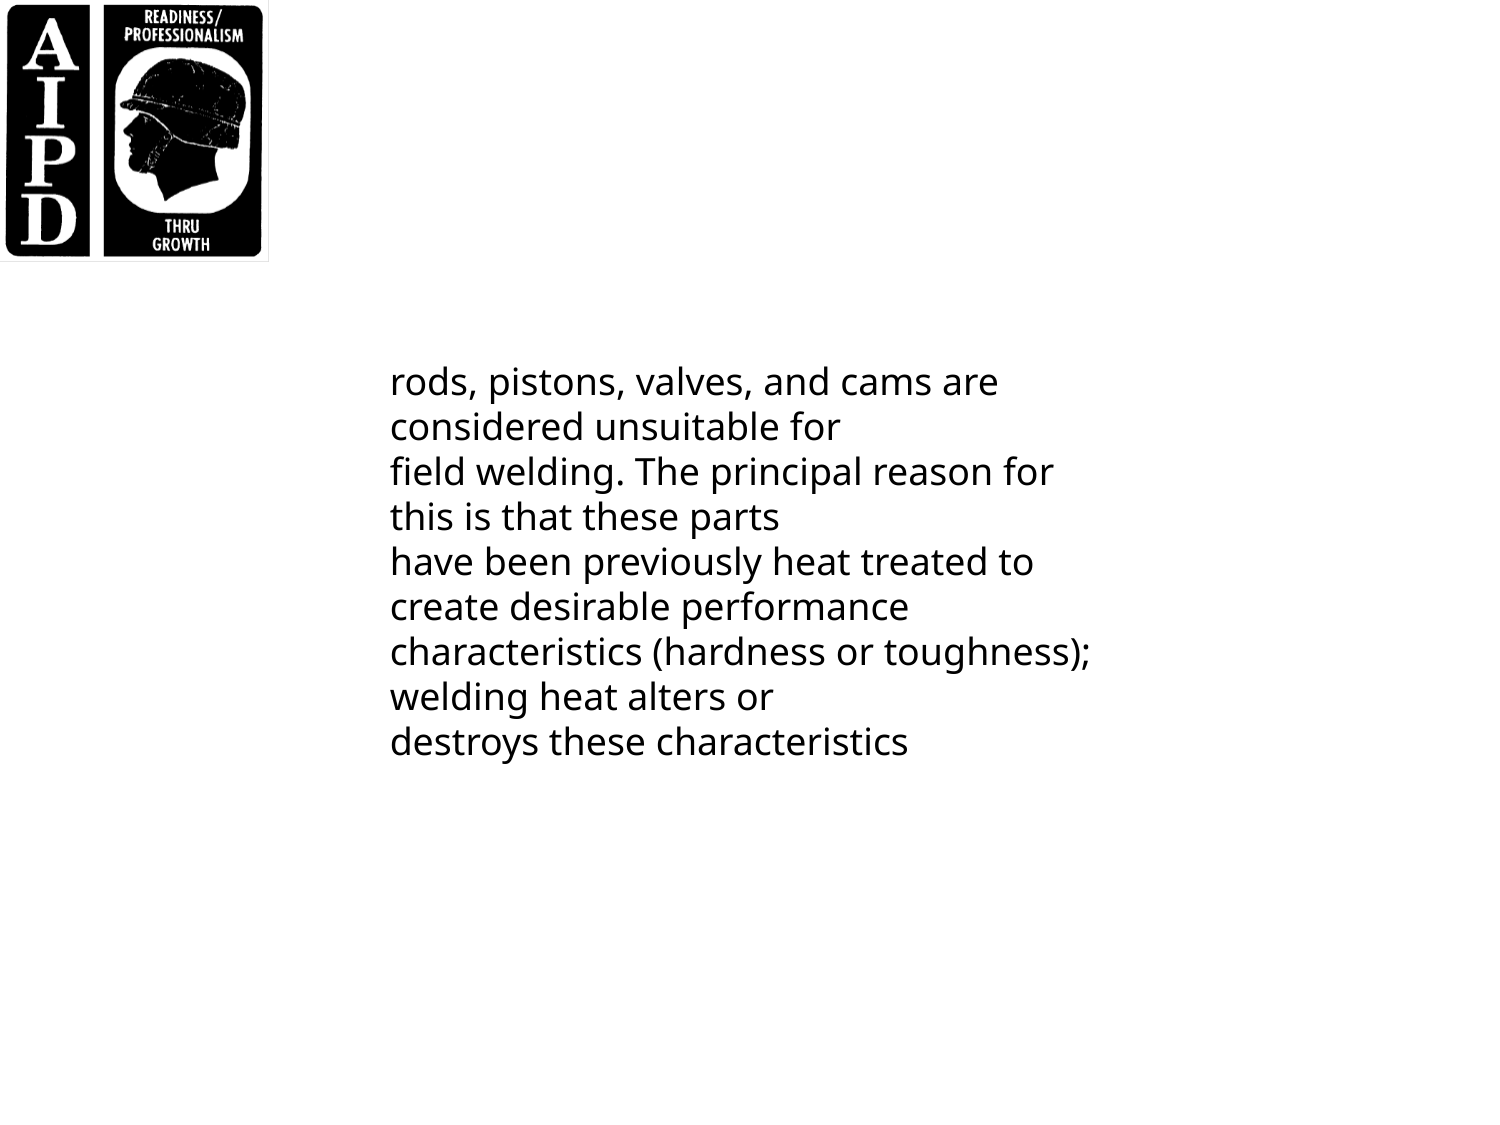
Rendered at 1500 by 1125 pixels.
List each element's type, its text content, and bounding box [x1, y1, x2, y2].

text_box rods, pistons, valves, and cams are considered unsuitable for field welding. The principal reason for this is that these parts have been previously heat treated to create desirable performance characteristics (hardness or toughness); welding heat alters or destroys these characteristics [374, 350, 1125, 771]
picture [0, 0, 270, 263]
